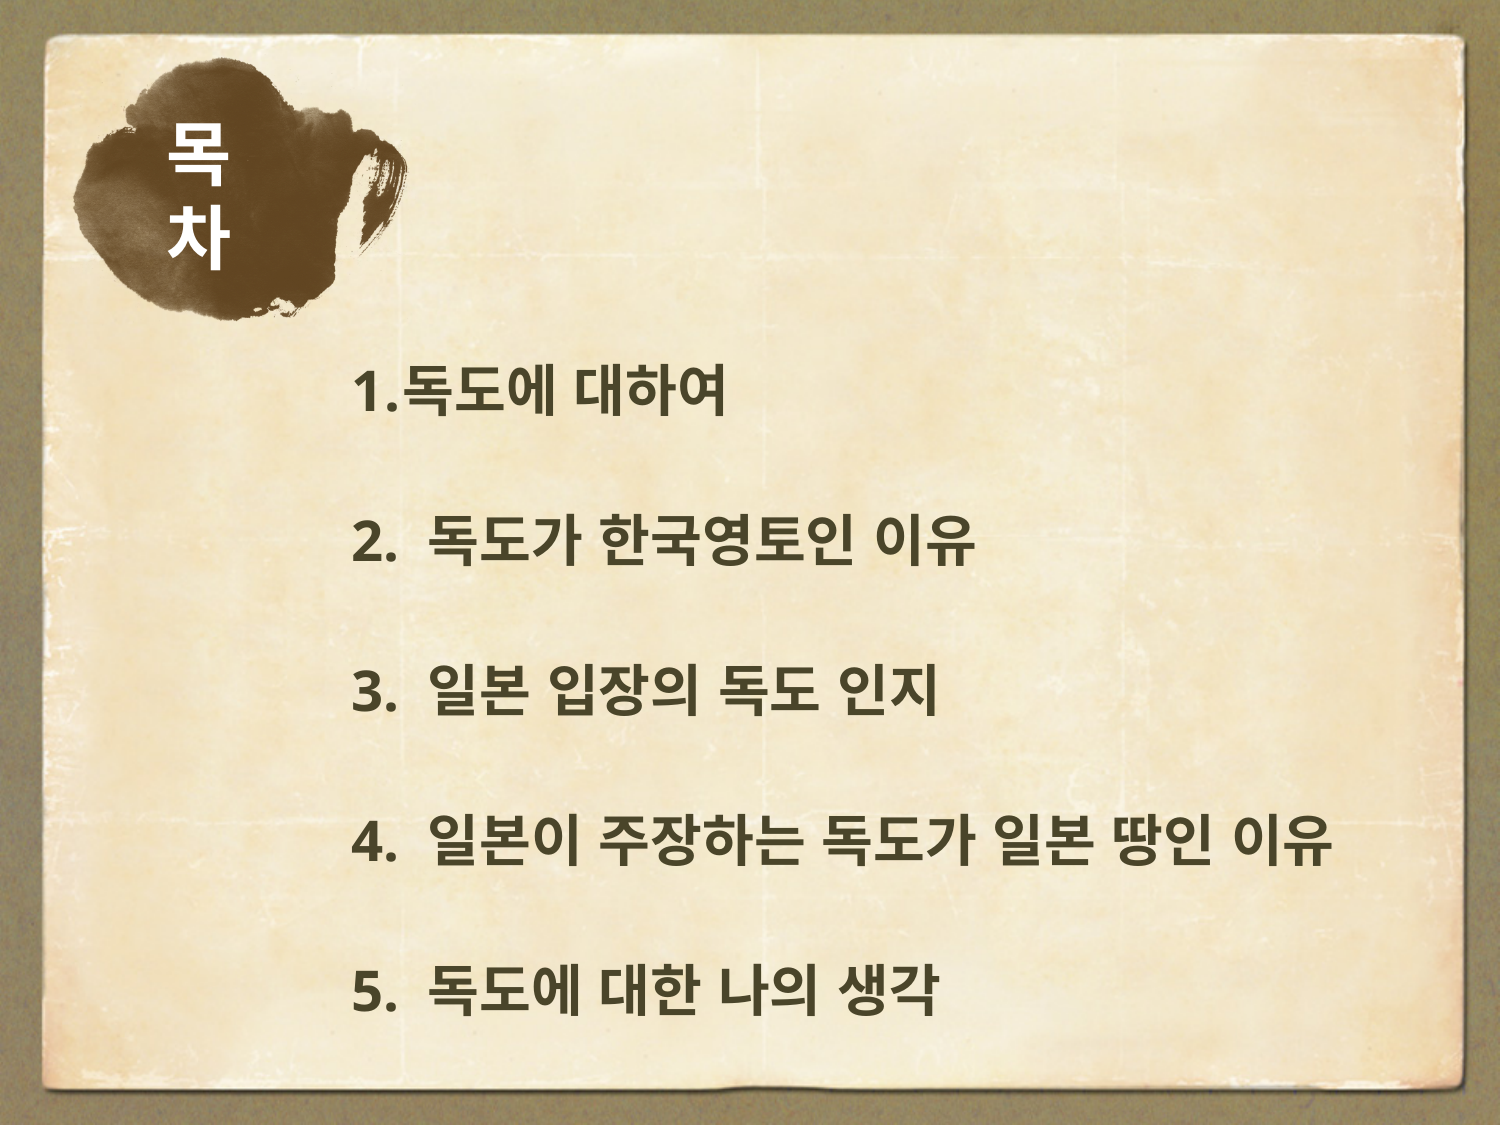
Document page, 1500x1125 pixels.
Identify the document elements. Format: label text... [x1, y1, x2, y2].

text_box 독도에 대하여 2. 독도가 한국영토인 이유 3. 일본 입장의 독도 인지 4. 일본이 주장하는 독도가 일본 땅인 이유 5. 독도에 대한 나의 생각 [336, 314, 1459, 1047]
picture [0, 0, 1500, 1125]
